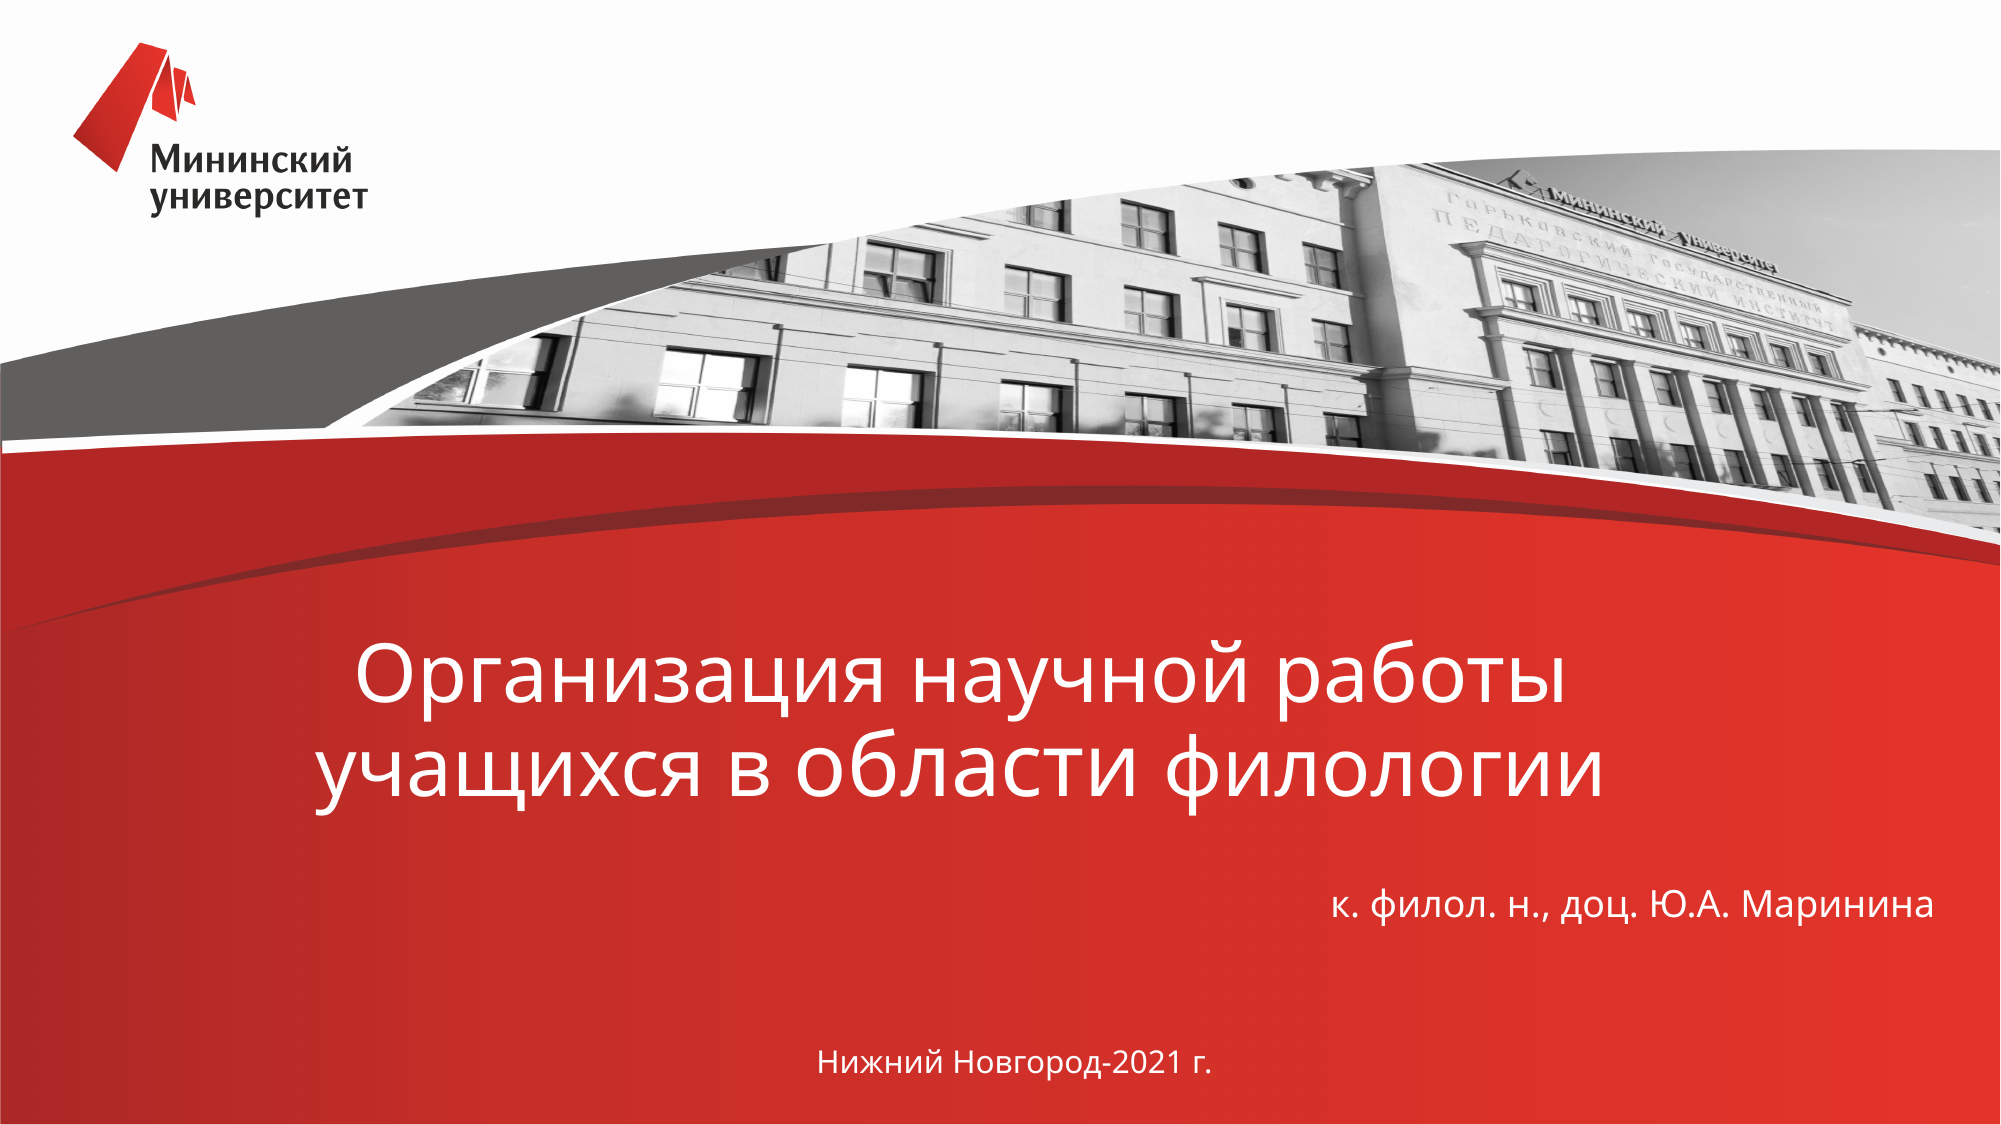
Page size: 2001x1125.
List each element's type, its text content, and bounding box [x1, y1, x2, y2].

title Организация научной работы учащихся в области филологии [199, 512, 1724, 824]
picture [0, 0, 2001, 1125]
subtitle Нижний Новгород-2021 г. [781, 941, 1249, 1091]
text_box к. филол. н., доц. Ю.А. Маринина [1315, 872, 1951, 933]
